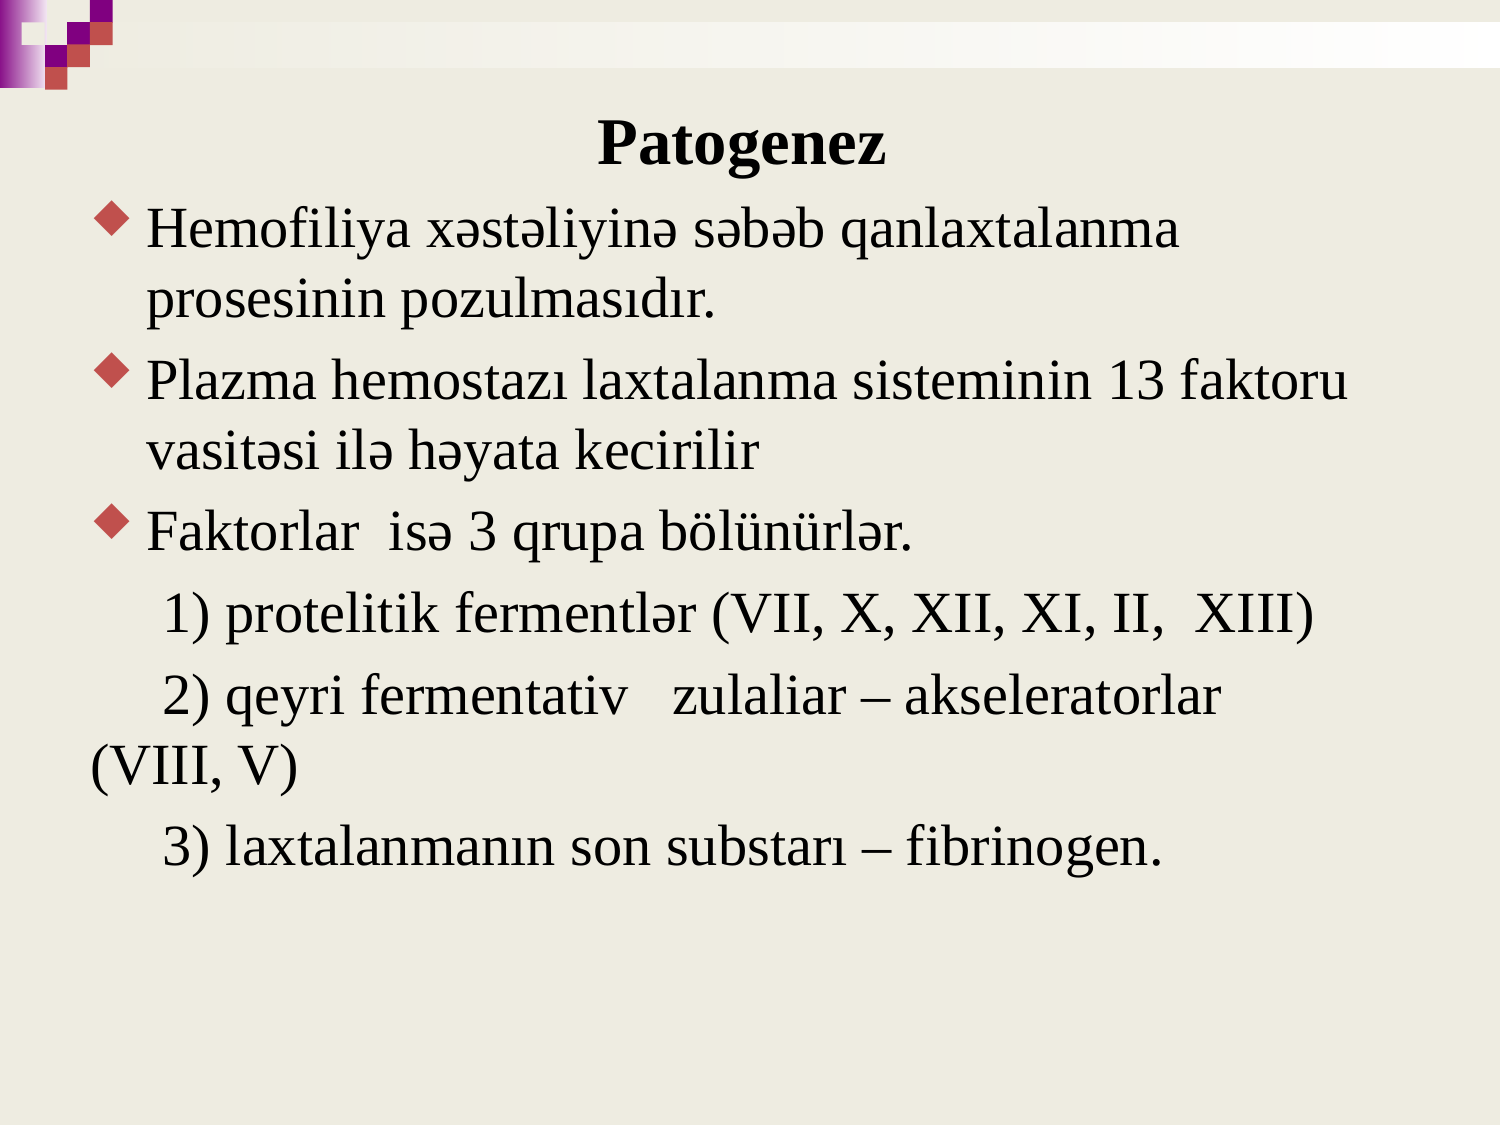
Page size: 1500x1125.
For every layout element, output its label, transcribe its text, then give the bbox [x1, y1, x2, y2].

list Patogenez Hemofiliya xəstəliyinə səbəb qanlaxtalanma prosesinin pozulmasıdır. Plazma hemostazı laxtalanma sisteminin 13 faktoru vasitəsi ilə həyata kecirilir Faktorlar isə 3 qrupa bölünürlər. 1) protelitik fermentlər (VII, X, XII, XI, II, XIII) 2) qeyri fermentativ zulaliar – akseleratorlar (VIII, V) 3) laxtalanmanın son substarı – fibrinogen. [74, 89, 1426, 1006]
